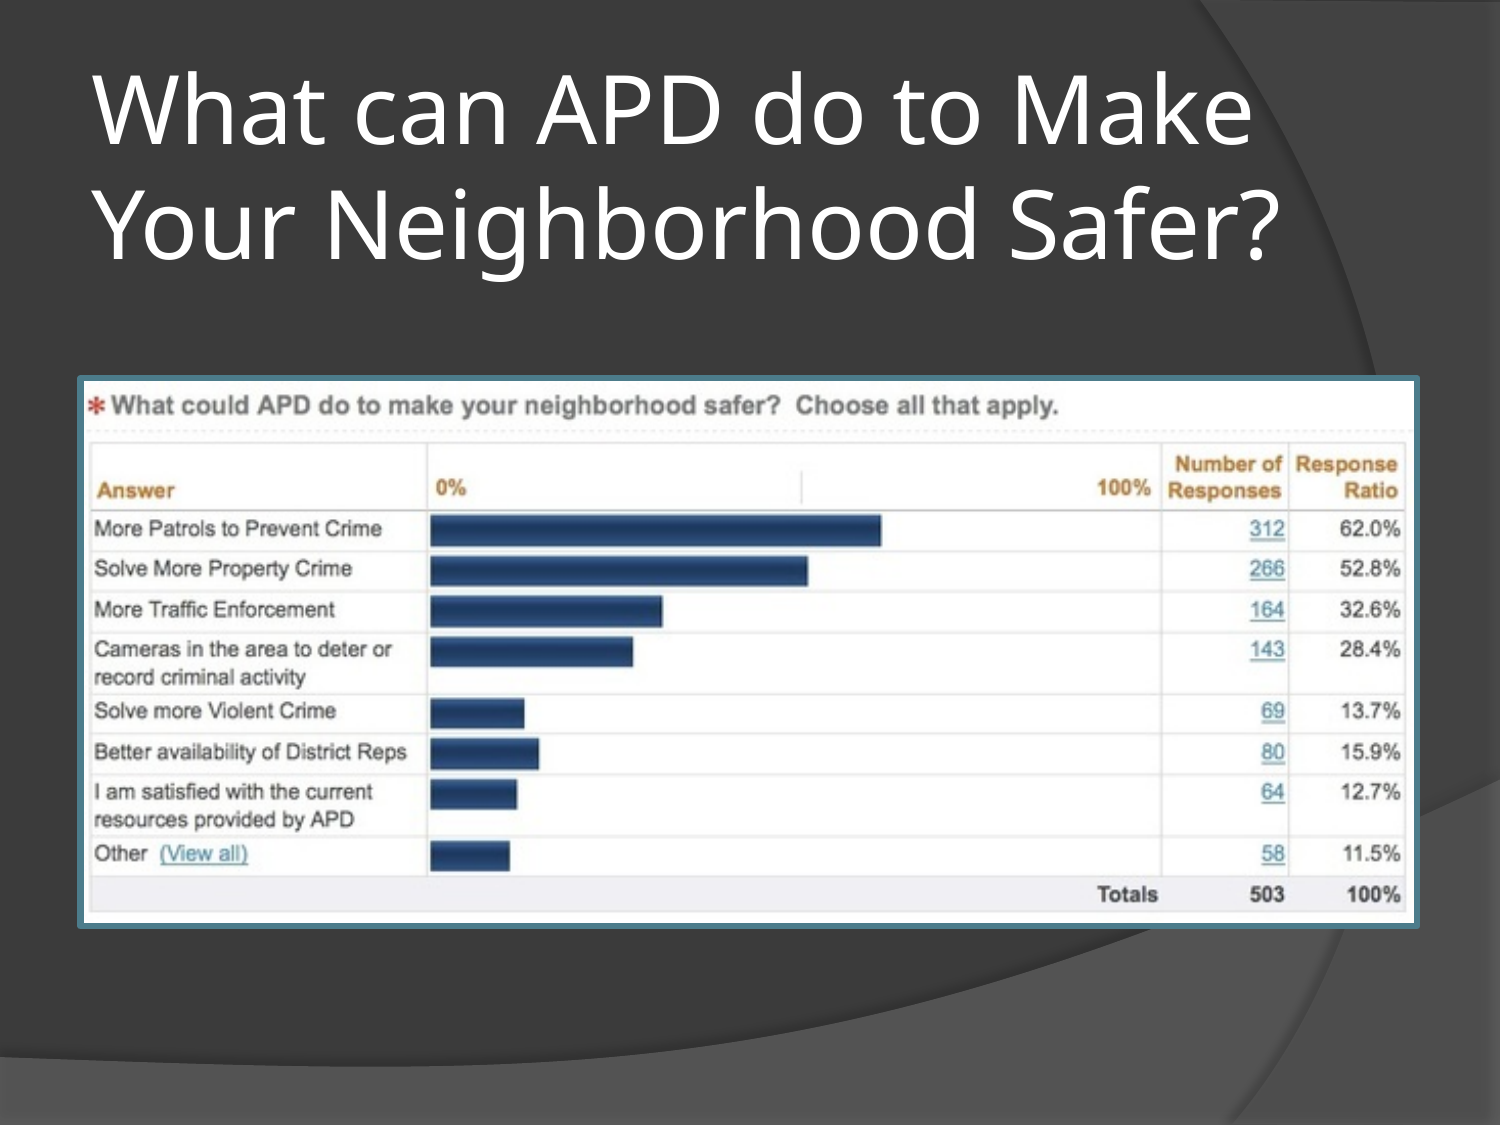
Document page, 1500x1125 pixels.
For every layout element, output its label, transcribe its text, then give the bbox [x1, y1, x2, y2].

picture [83, 381, 1415, 924]
title What can APD do to Make Your Neighborhood Safer? [83, 51, 1309, 275]
